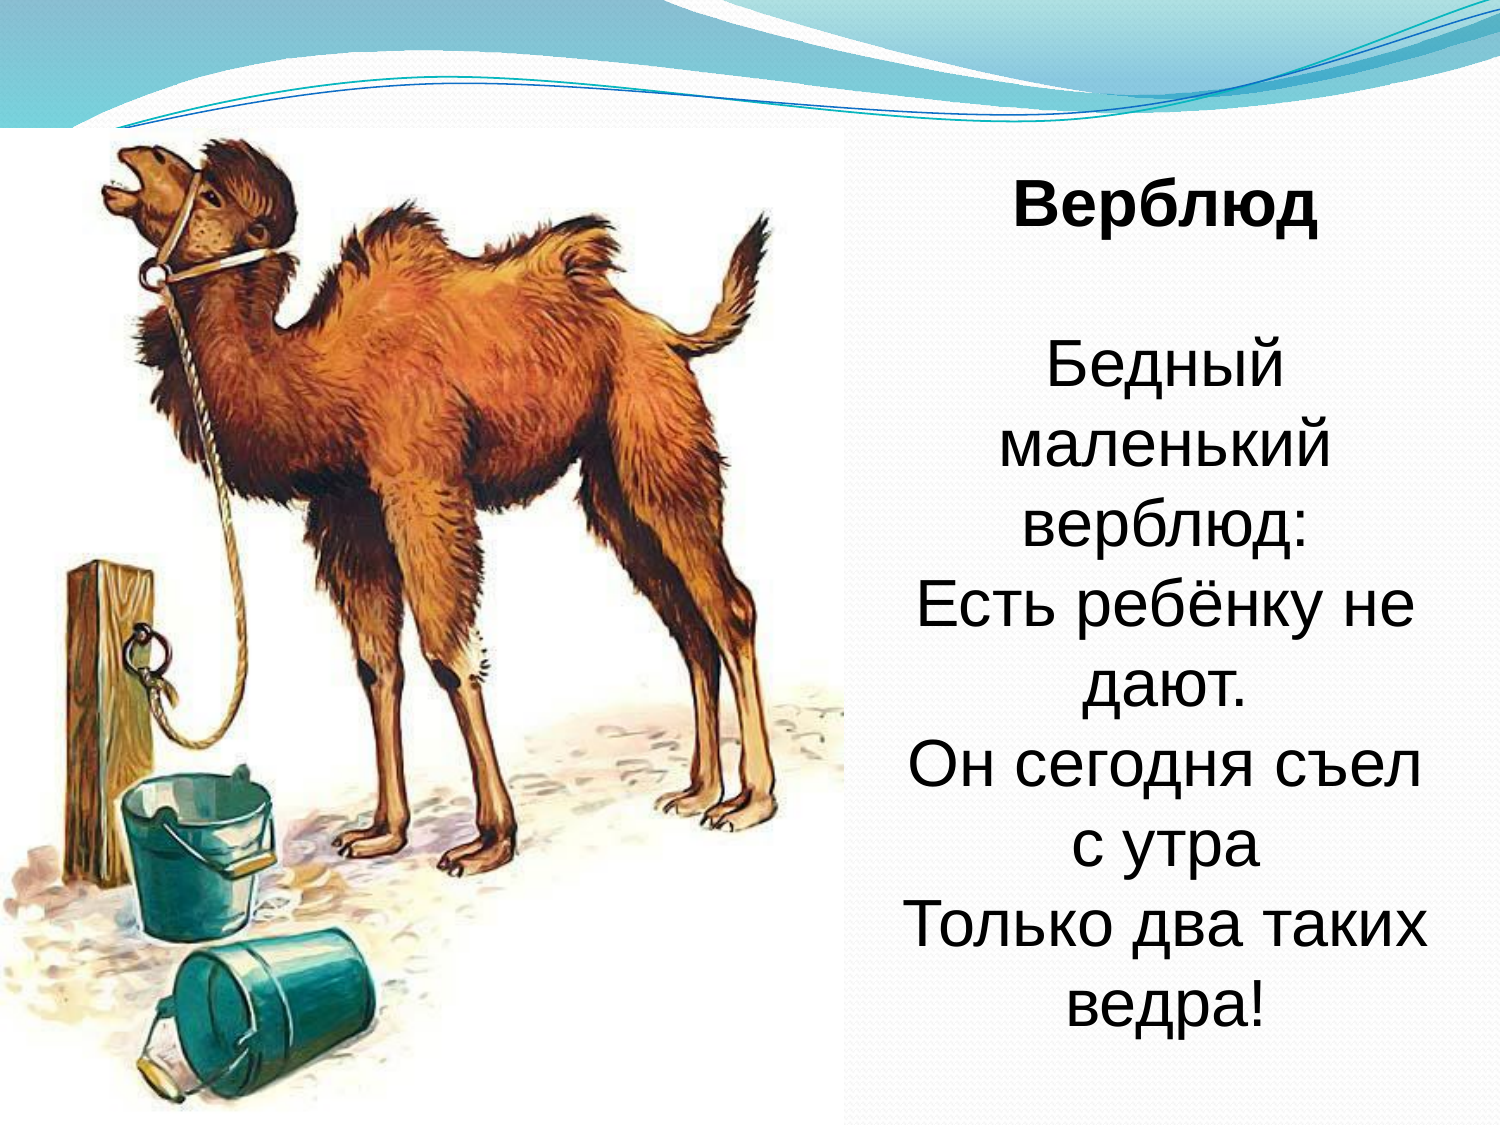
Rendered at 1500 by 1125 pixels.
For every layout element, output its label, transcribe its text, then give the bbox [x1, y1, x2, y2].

text_box Верблюд Бедный маленький верблюд: Есть ребёнку не дают. Он сегодня съел с утра Только два таких ведра! [867, 152, 1465, 1047]
picture [0, 128, 844, 1125]
